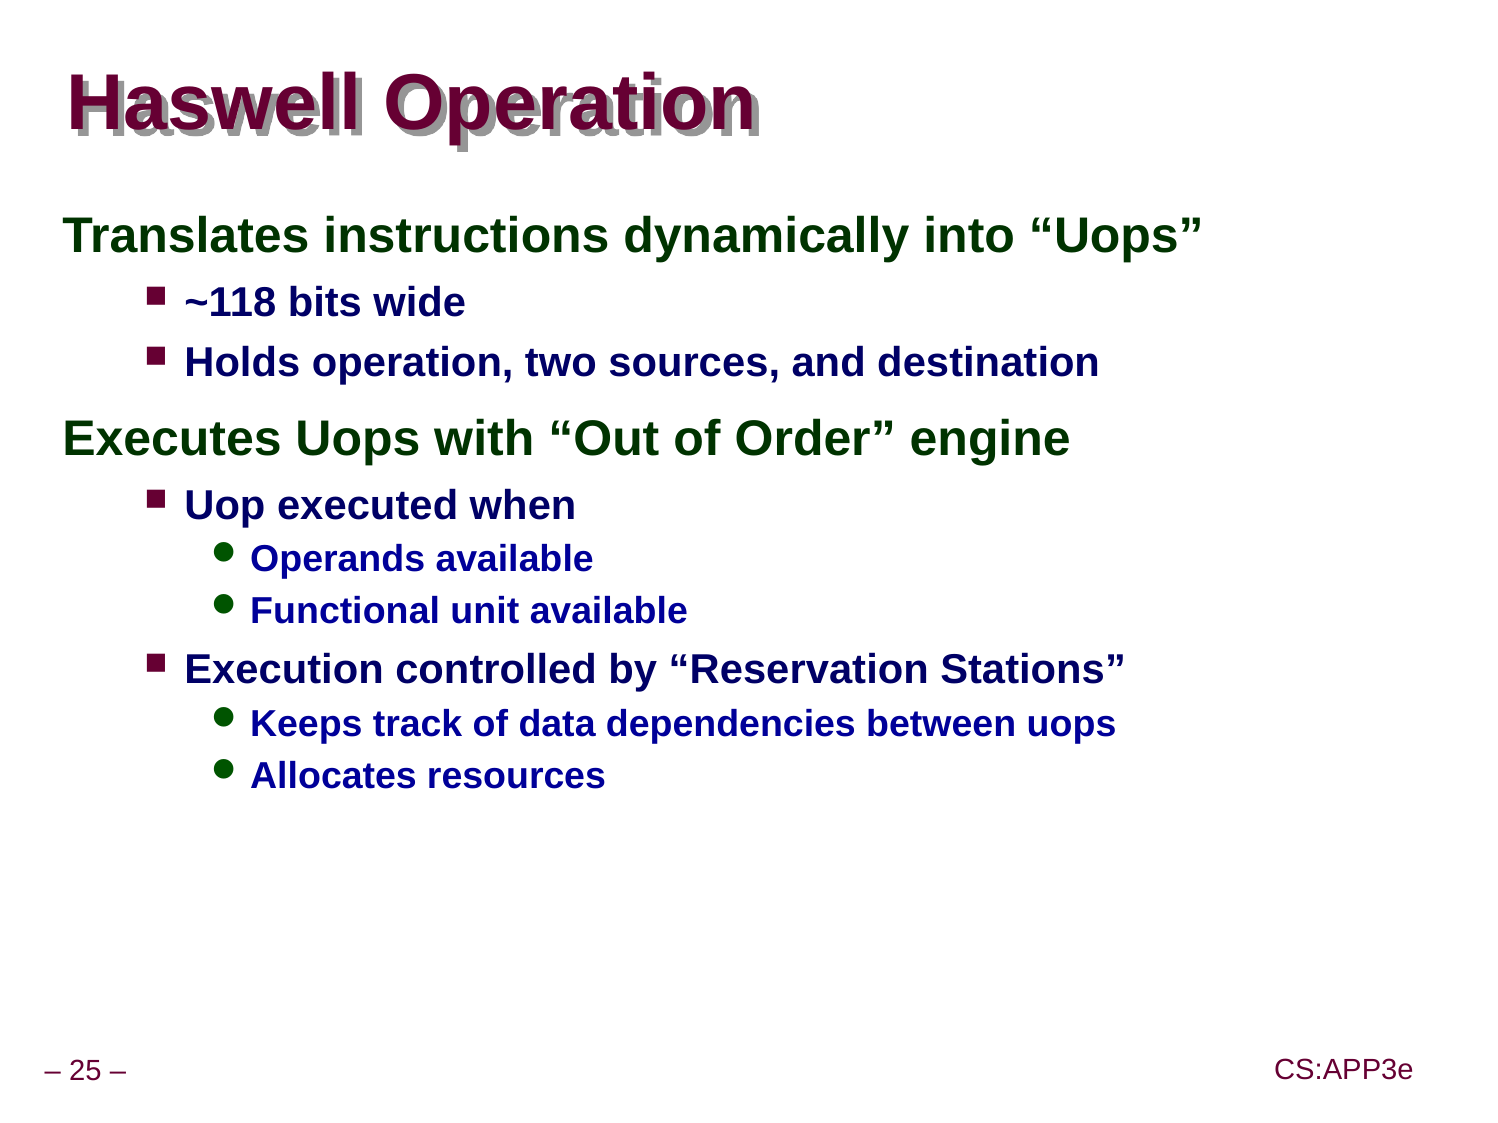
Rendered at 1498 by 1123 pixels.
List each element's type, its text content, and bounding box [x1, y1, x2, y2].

title Haswell Operation [66, 40, 1495, 169]
list Translates instructions dynamically into “Uops” ~118 bits wide Holds operation, two sources, and destination Executes Uops with “Out of Order” engine Uop executed when Operands available Functional unit available Execution controlled by “Reservation Stations” Keeps track of data dependencies between uops Allocates resources [47, 199, 1409, 1056]
